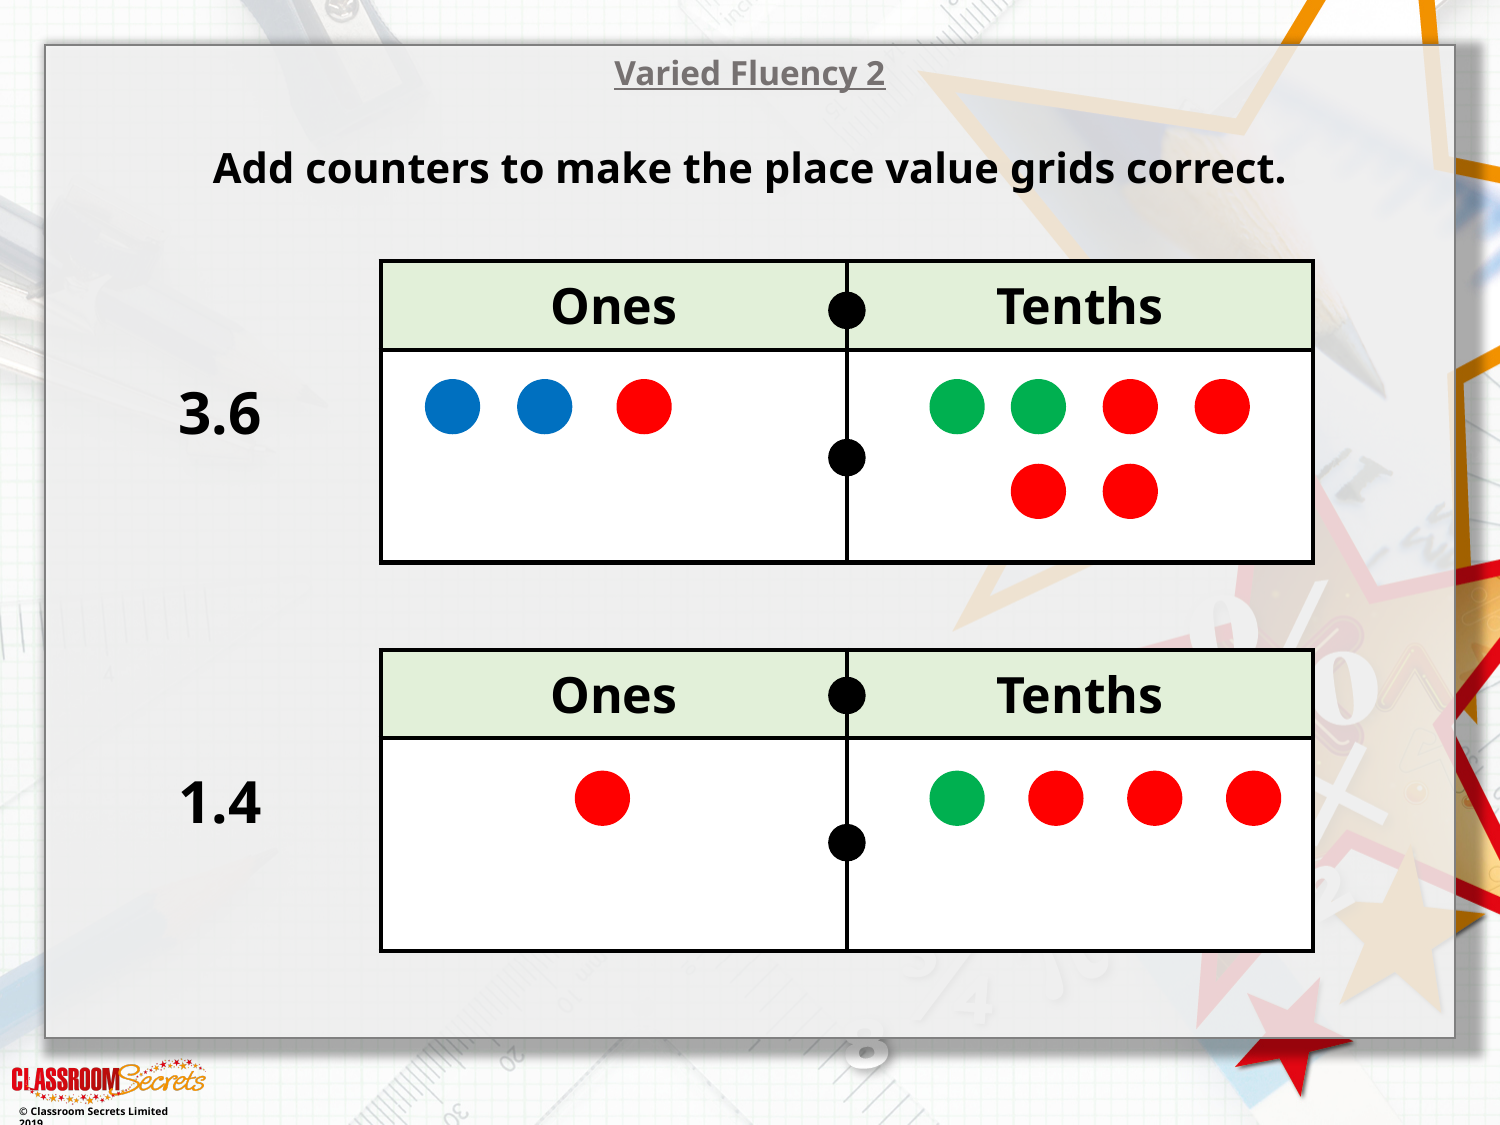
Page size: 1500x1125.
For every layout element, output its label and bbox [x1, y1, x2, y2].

text_box [425, 380, 572, 434]
text_box [930, 380, 1066, 434]
picture [0, 0, 1500, 1125]
